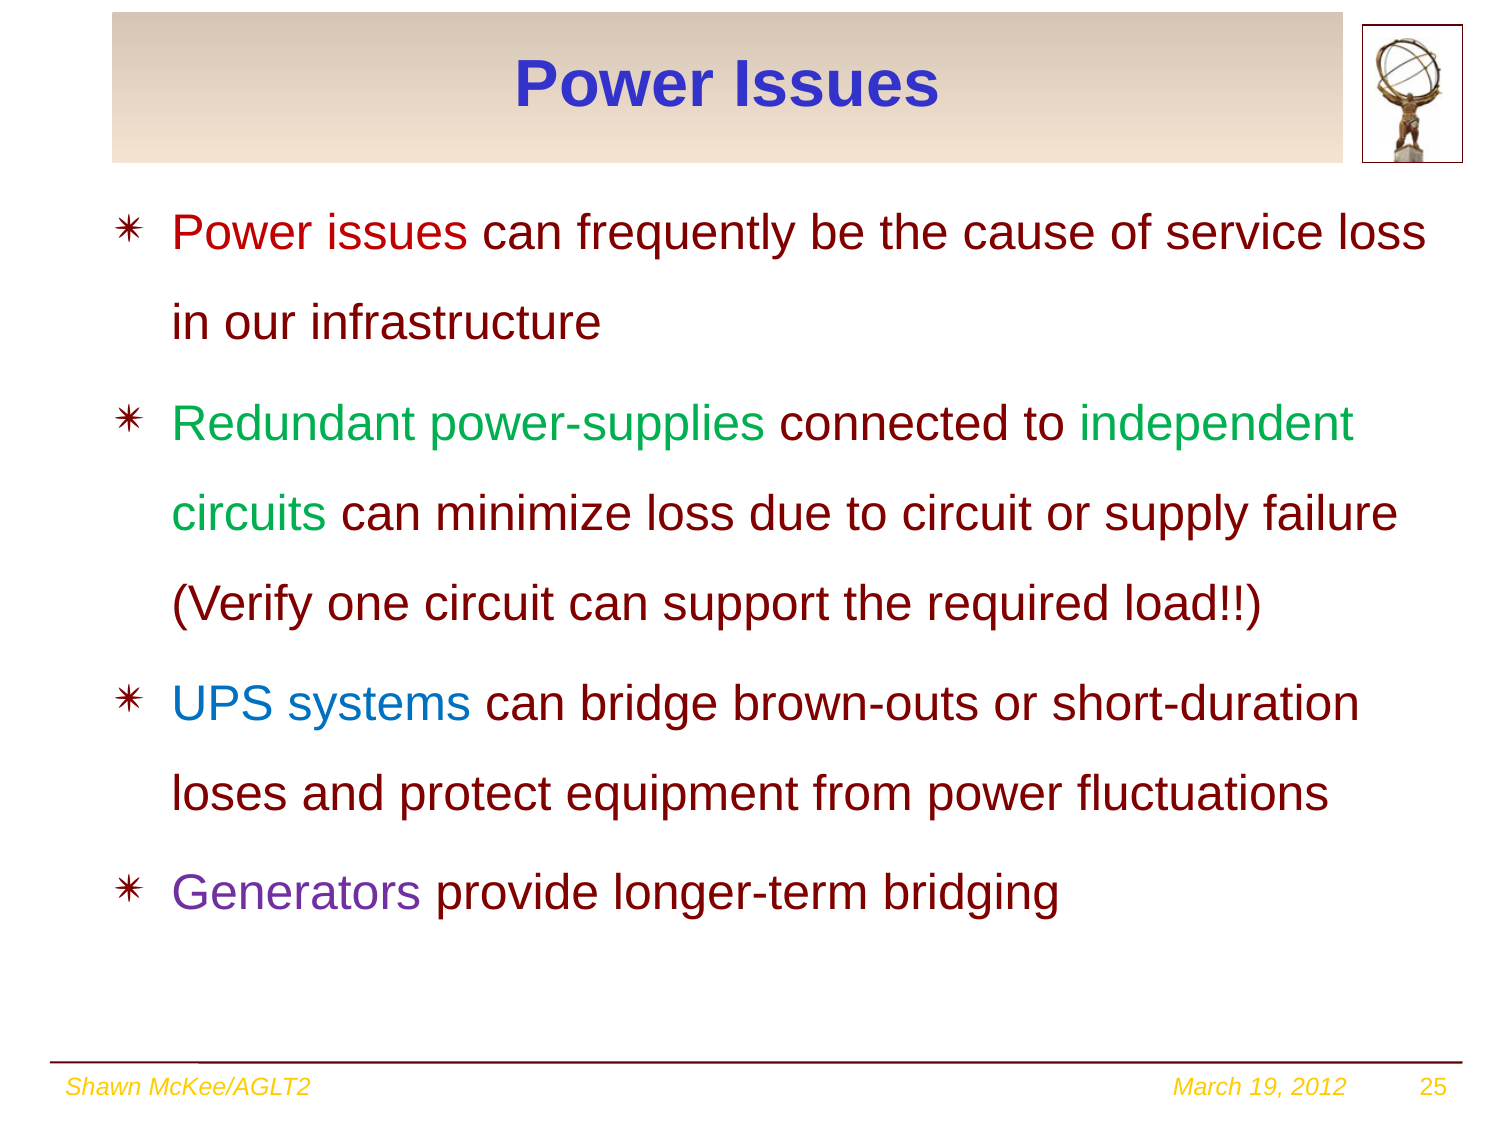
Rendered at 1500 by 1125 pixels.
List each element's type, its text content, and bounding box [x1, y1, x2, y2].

list Power issues can frequently be the cause of service loss in our infrastructure Redundant power-supplies connected to independent circuits can minimize loss due to circuit or supply failure (Verify one circuit can support the required load!!) UPS systems can bridge brown-outs or short-duration loses and protect equipment from power fluctuations Generators provide longer-term bridging [99, 162, 1463, 1026]
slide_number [547, 1062, 1363, 1125]
slide_number 25 [1374, 1062, 1463, 1125]
picture [1374, 37, 1443, 162]
title Power Issues [112, 12, 1343, 162]
footer Shawn McKee/AGLT2 [49, 1062, 546, 1125]
